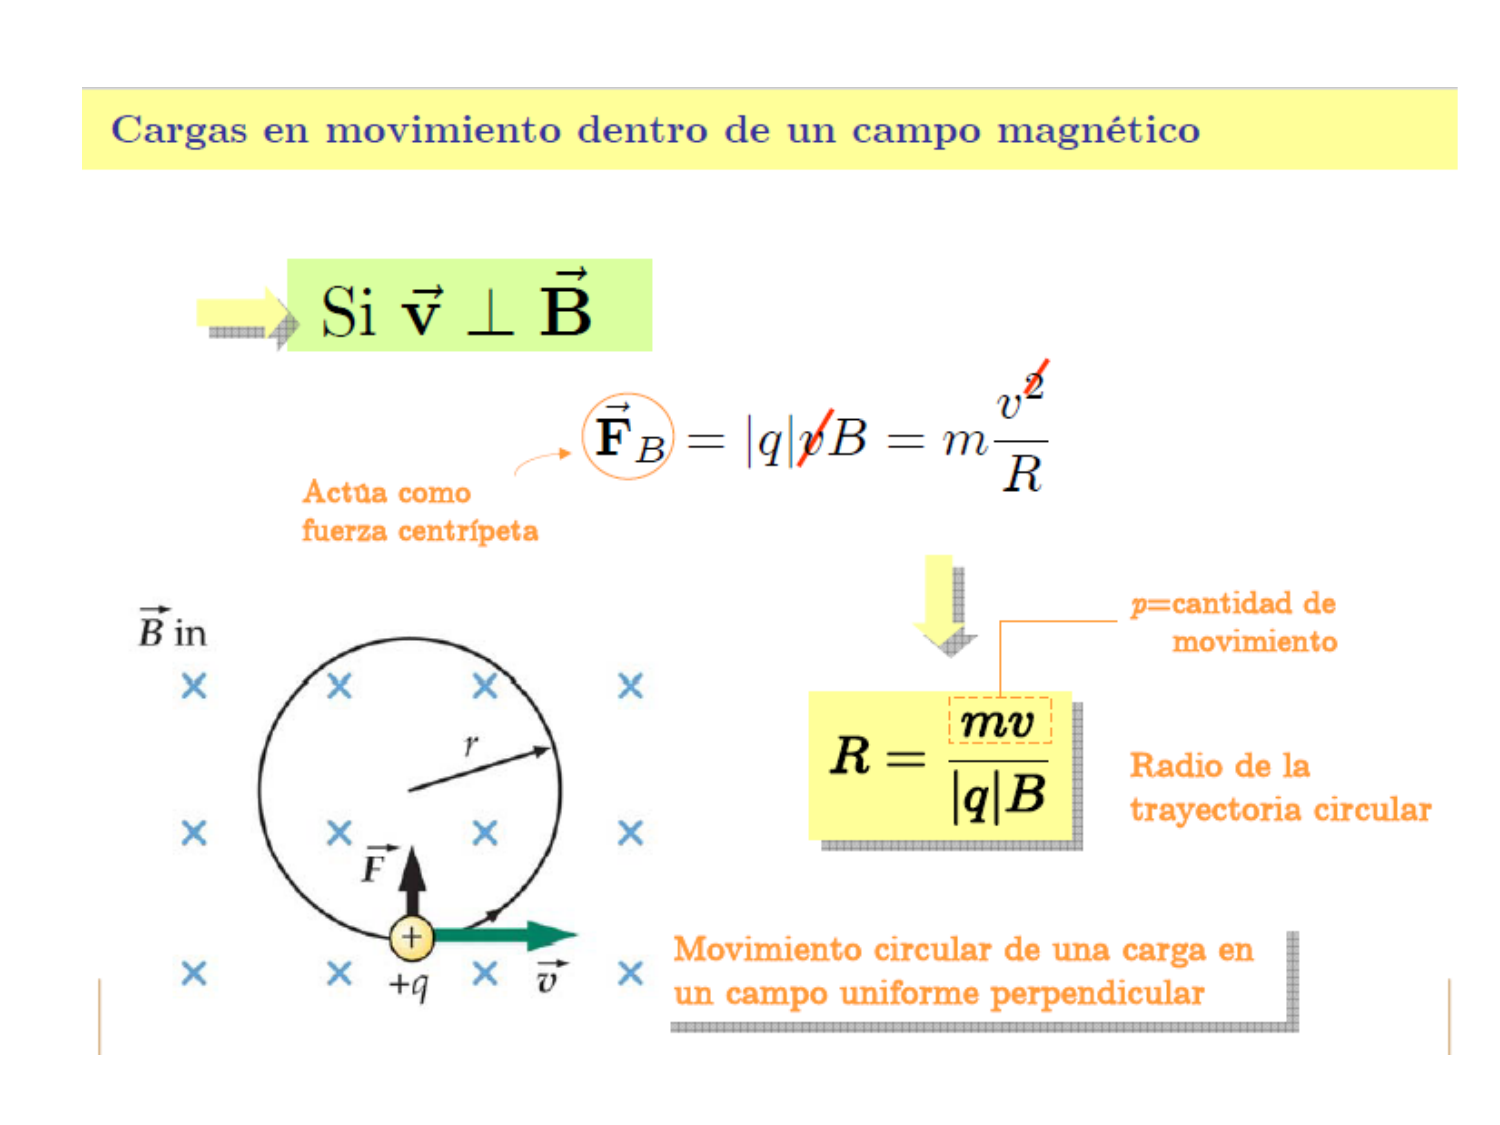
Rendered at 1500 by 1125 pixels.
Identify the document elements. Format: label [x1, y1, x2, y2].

picture [81, 87, 1458, 1055]
